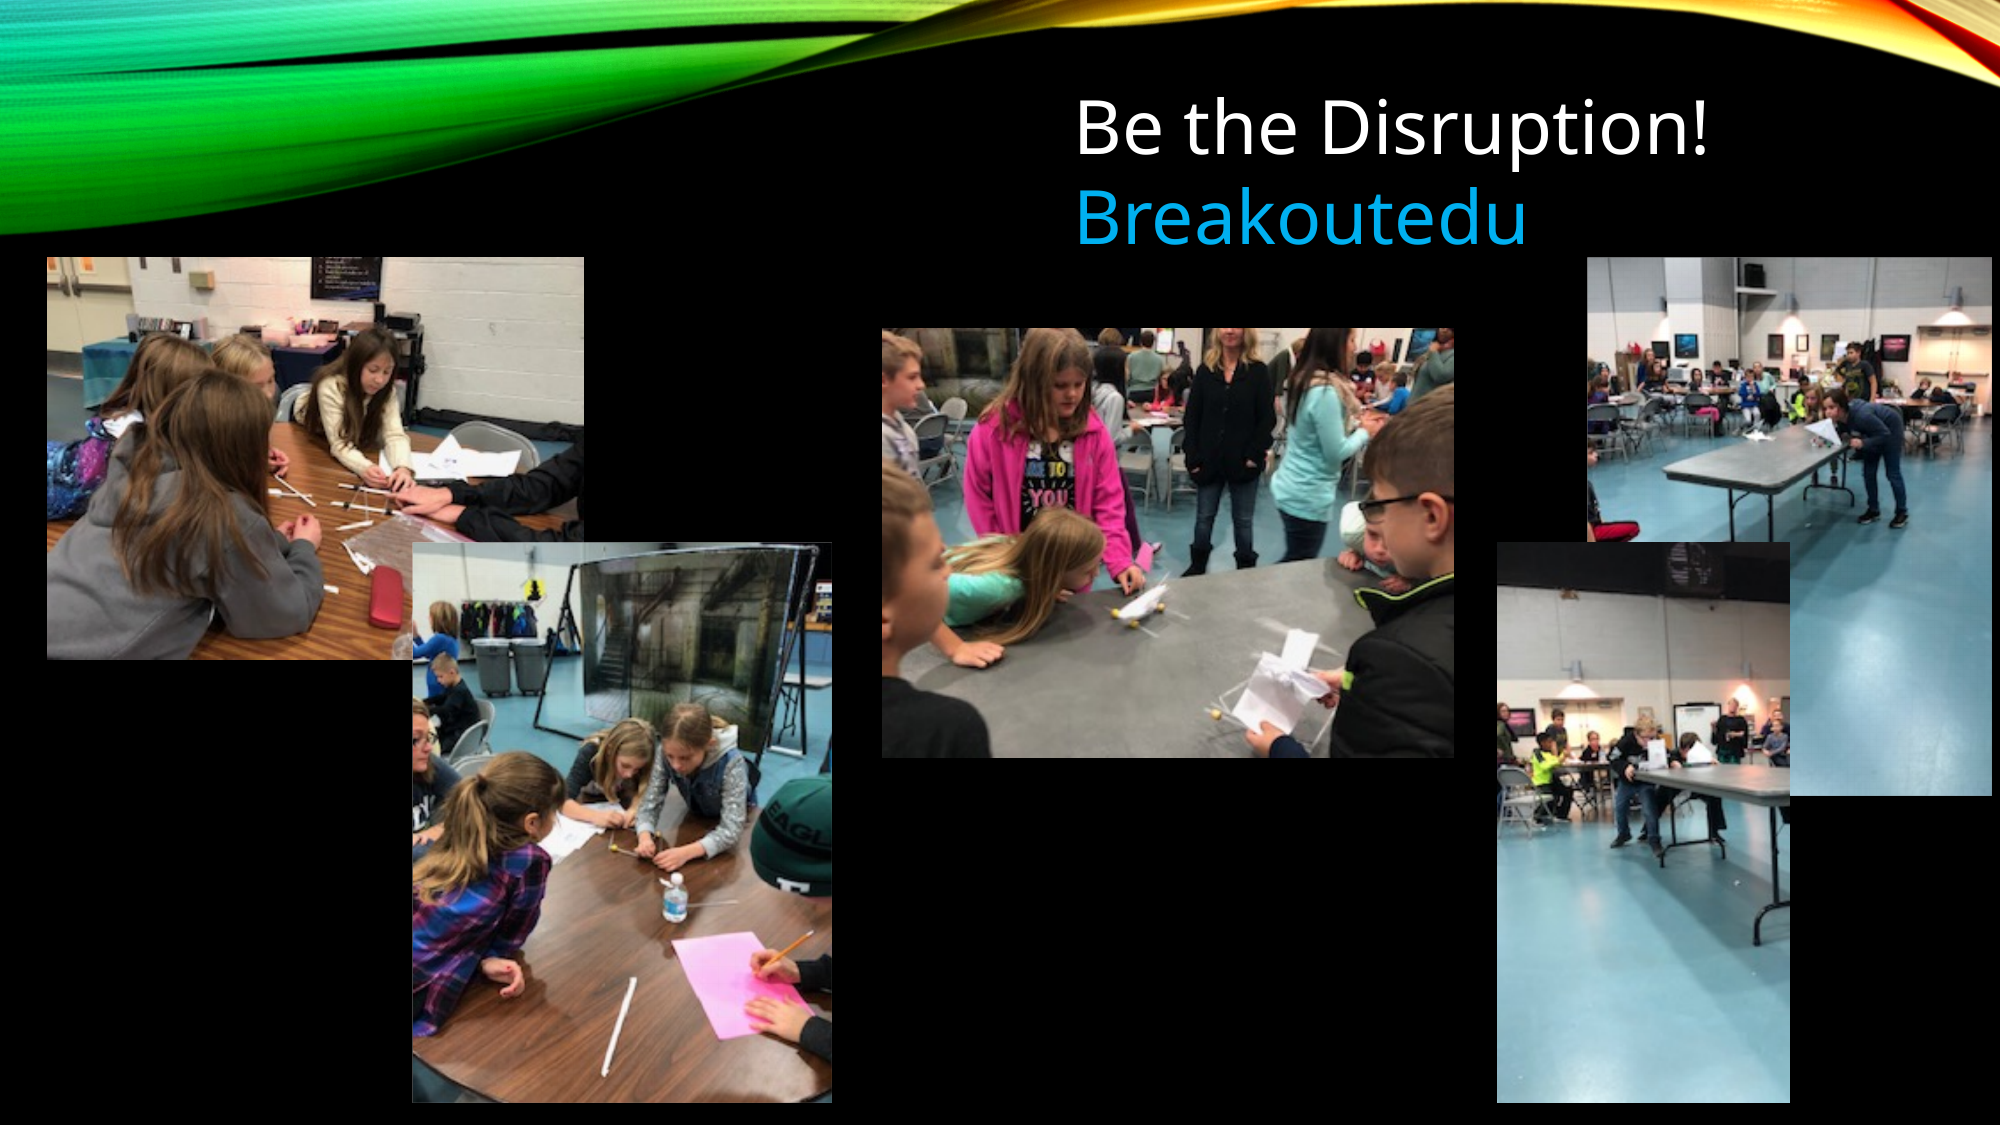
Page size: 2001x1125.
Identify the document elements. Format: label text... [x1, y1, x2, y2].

picture [342, 328, 1455, 1102]
picture [0, 0, 2000, 237]
text_box Be the Disruption! Breakoutedu [1058, 71, 1731, 267]
picture [1497, 258, 2000, 1103]
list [47, 257, 584, 660]
